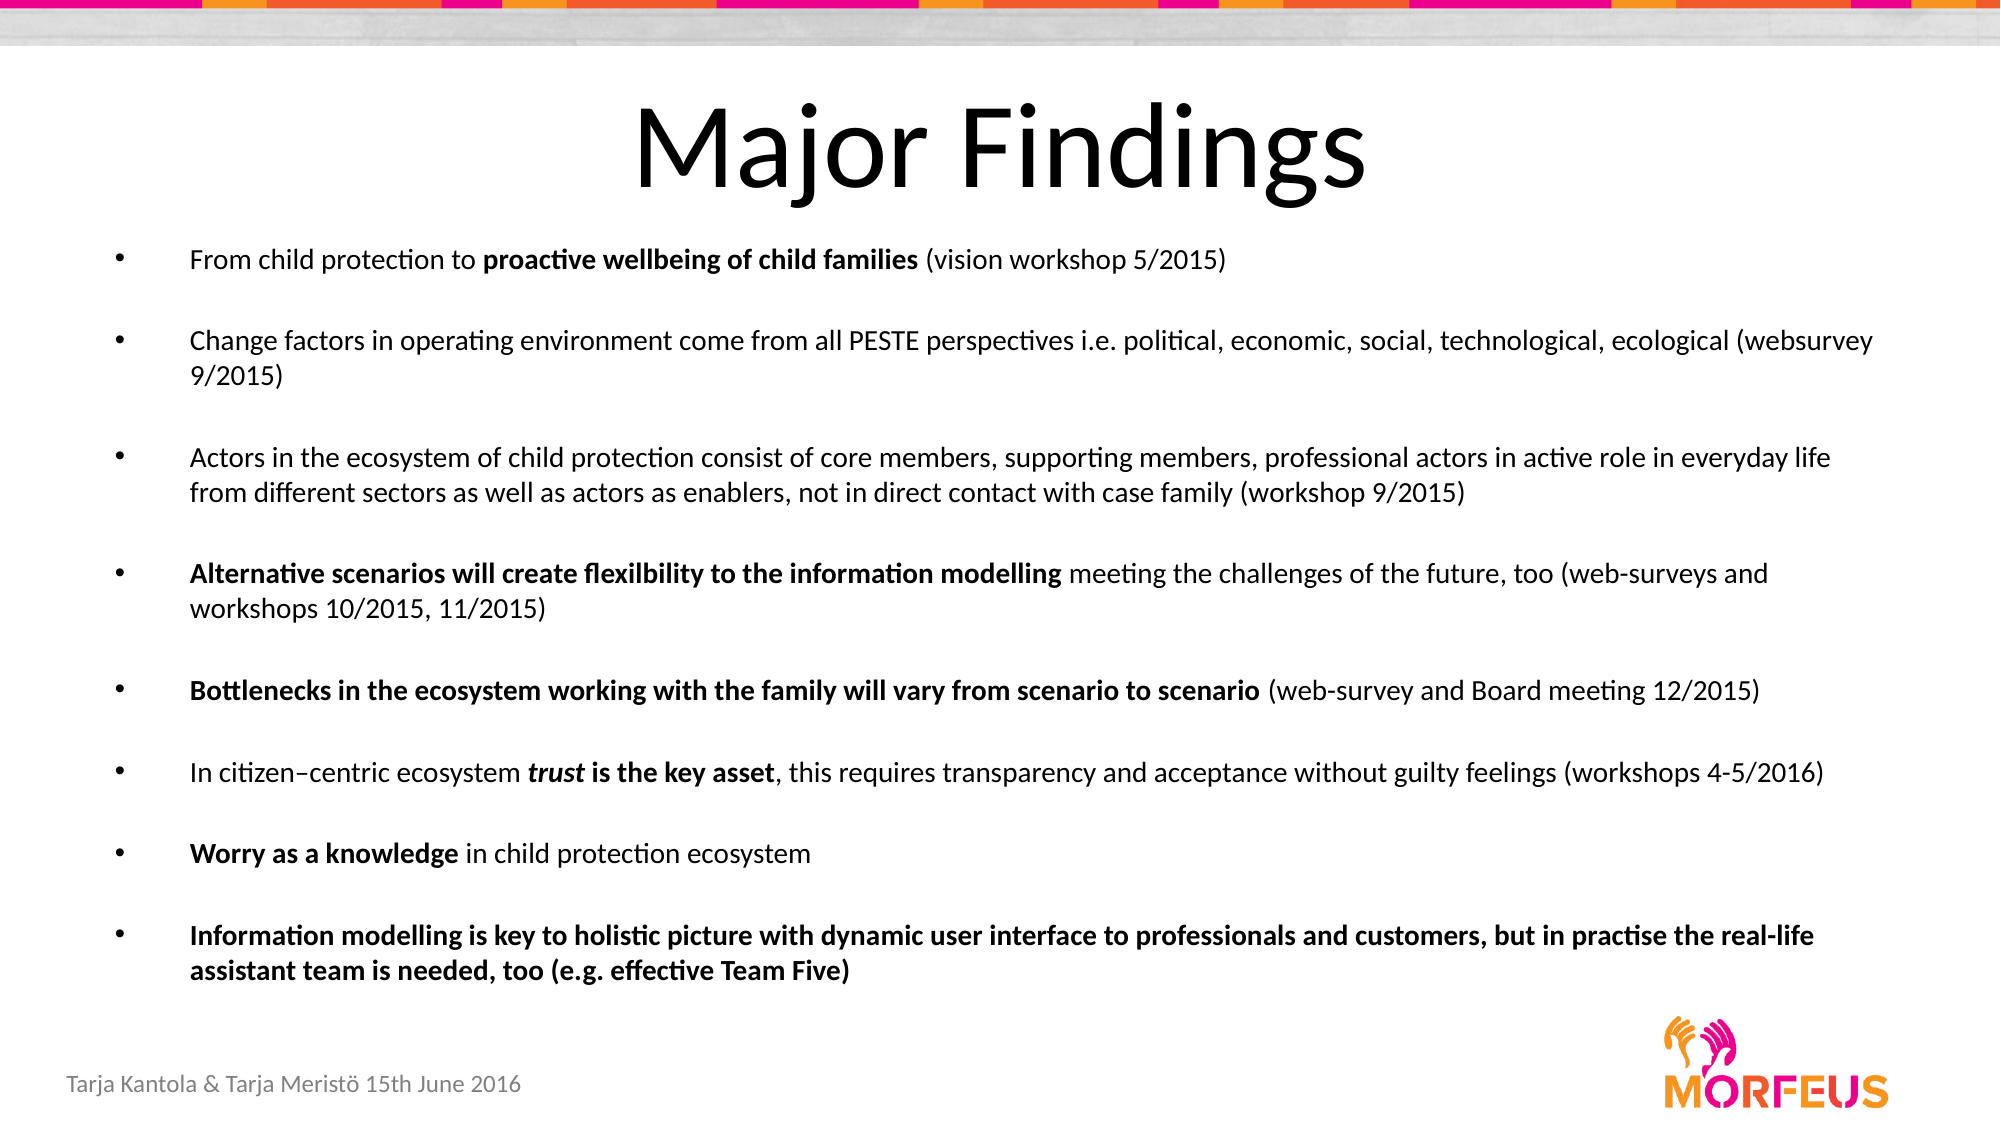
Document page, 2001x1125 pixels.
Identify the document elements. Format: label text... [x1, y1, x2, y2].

text_box Tarja Kantola & Tarja Meristö 15th June 2016 [51, 1030, 1226, 1125]
picture [0, 0, 2000, 46]
picture [1653, 1006, 1900, 1118]
list From child protection to proactive wellbeing of child families (vision workshop 5/2015) Change factors in operating environment come from all PESTE perspectives i.e. political, economic, social, technological, ecological (websurvey 9/2015) Actors in the ecosystem of child protection consist of core members, supporting members, professional actors in active role in everyday life from different sectors as well as actors as enablers, not in direct contact with case family (workshop 9/2015) Alternative scenarios will create flexilbility to the information modelling meeting the challenges of the future, too (web-surveys and workshops 10/2015, 11/2015) Bottlenecks in the ecosystem working with the family will vary from scenario to scenario (web-survey and Board meeting 12/2015) In citizen–centric ecosystem trust is the key asset, this requires transparency and acceptance without guilty feelings (workshops 4-5/2016) Worry as a knowledge in child protection ecosystem Information modelling is key to holistic picture with dynamic user interface to professionals and customers, but in practise the real-life assistant team is needed, too (e.g. effective Team Five) [99, 232, 1900, 1005]
title Major Findings [99, 45, 1900, 232]
